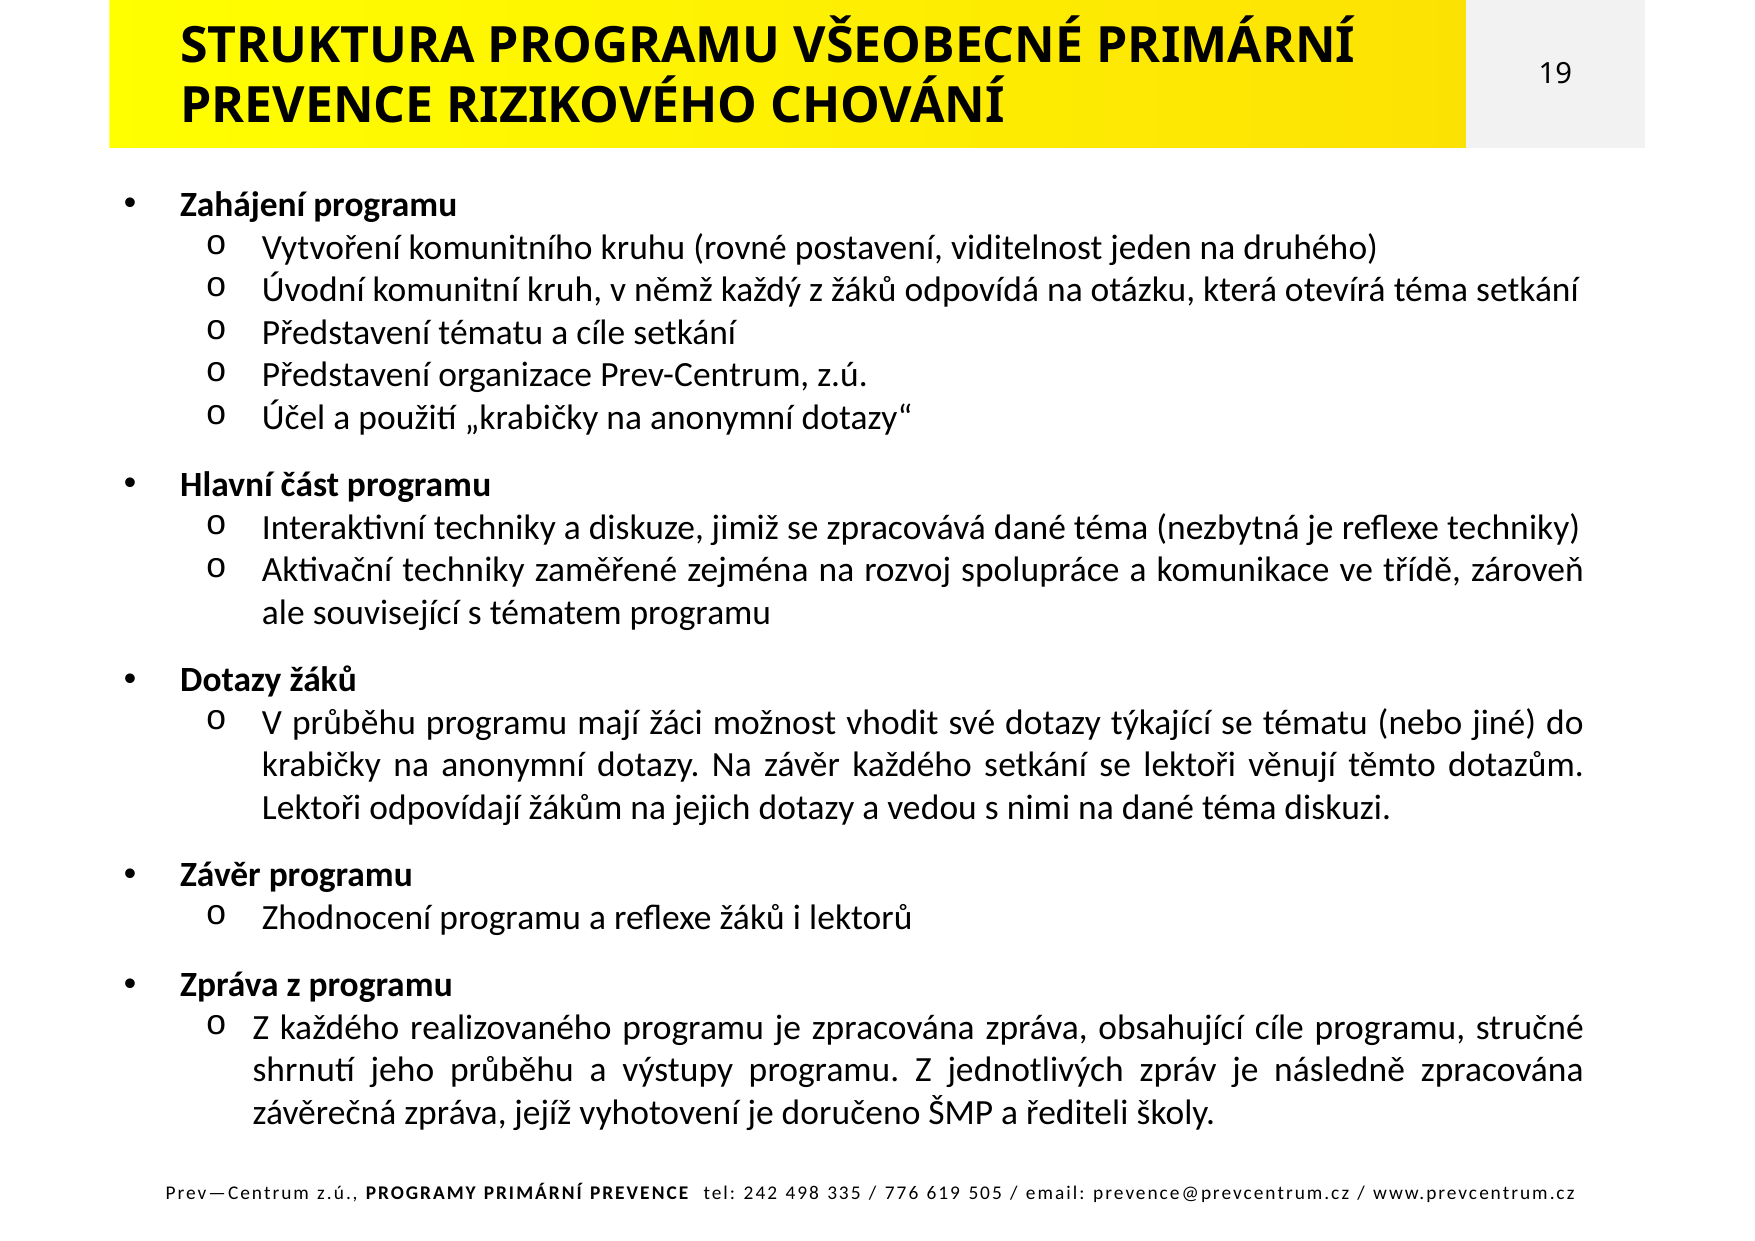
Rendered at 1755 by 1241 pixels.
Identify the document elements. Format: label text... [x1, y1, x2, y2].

text_box 19 [1466, 0, 1645, 147]
text_box Prev—Centrum z.ú., PROGRAMY PRIMÁRNÍ PREVENCE tel: 242 498 335 / 776 619 505 / email: prevence@prevcentrum.cz / www.prevcentrum.cz [165, 1151, 1702, 1241]
text_box STRUKTURA PROGRAMU VŠEOBECNÉ PRIMÁRNÍ PREVENCE RIZIKOVÉHO CHOVÁNÍ [109, 0, 1466, 147]
text_box Zahájení programu Vytvoření komunitního kruhu (rovné postavení, viditelnost jeden na druhého) Úvodní komunitní kruh, v němž každý z žáků odpovídá na otázku, která otevírá téma setkání Představení tématu a cíle setkání Představení organizace Prev-Centrum, z.ú. Účel a použití „krabičky na anonymní dotazy“ Hlavní část programu Interaktivní techniky a diskuze, jimiž se zpracovává dané téma (nezbytná je reflexe techniky) Aktivační techniky zaměřené zejména na rozvoj spolupráce a komunikace ve třídě, zároveň ale související s tématem programu Dotazy žáků V průběhu programu mají žáci možnost vhodit své dotazy týkající se tématu (nebo jiné) do krabičky na anonymní dotazy. Na závěr každého setkání se lektoři věnují těmto dotazům. Lektoři odpovídají žákům na jejich dotazy a vedou s nimi na dané téma diskuzi. Závěr programu Zhodnocení programu a reflexe žáků i lektorů Zpráva z programu Z každého realizovaného programu je zpracována zpráva, obsahující cíle programu, stručné shrnutí jeho průběhu a výstupy programu. Z jednotlivých zpráv je následně zpracována závěrečná zpráva, jejíž vyhotovení je doručeno ŠMP a řediteli školy. [109, 173, 1645, 1147]
